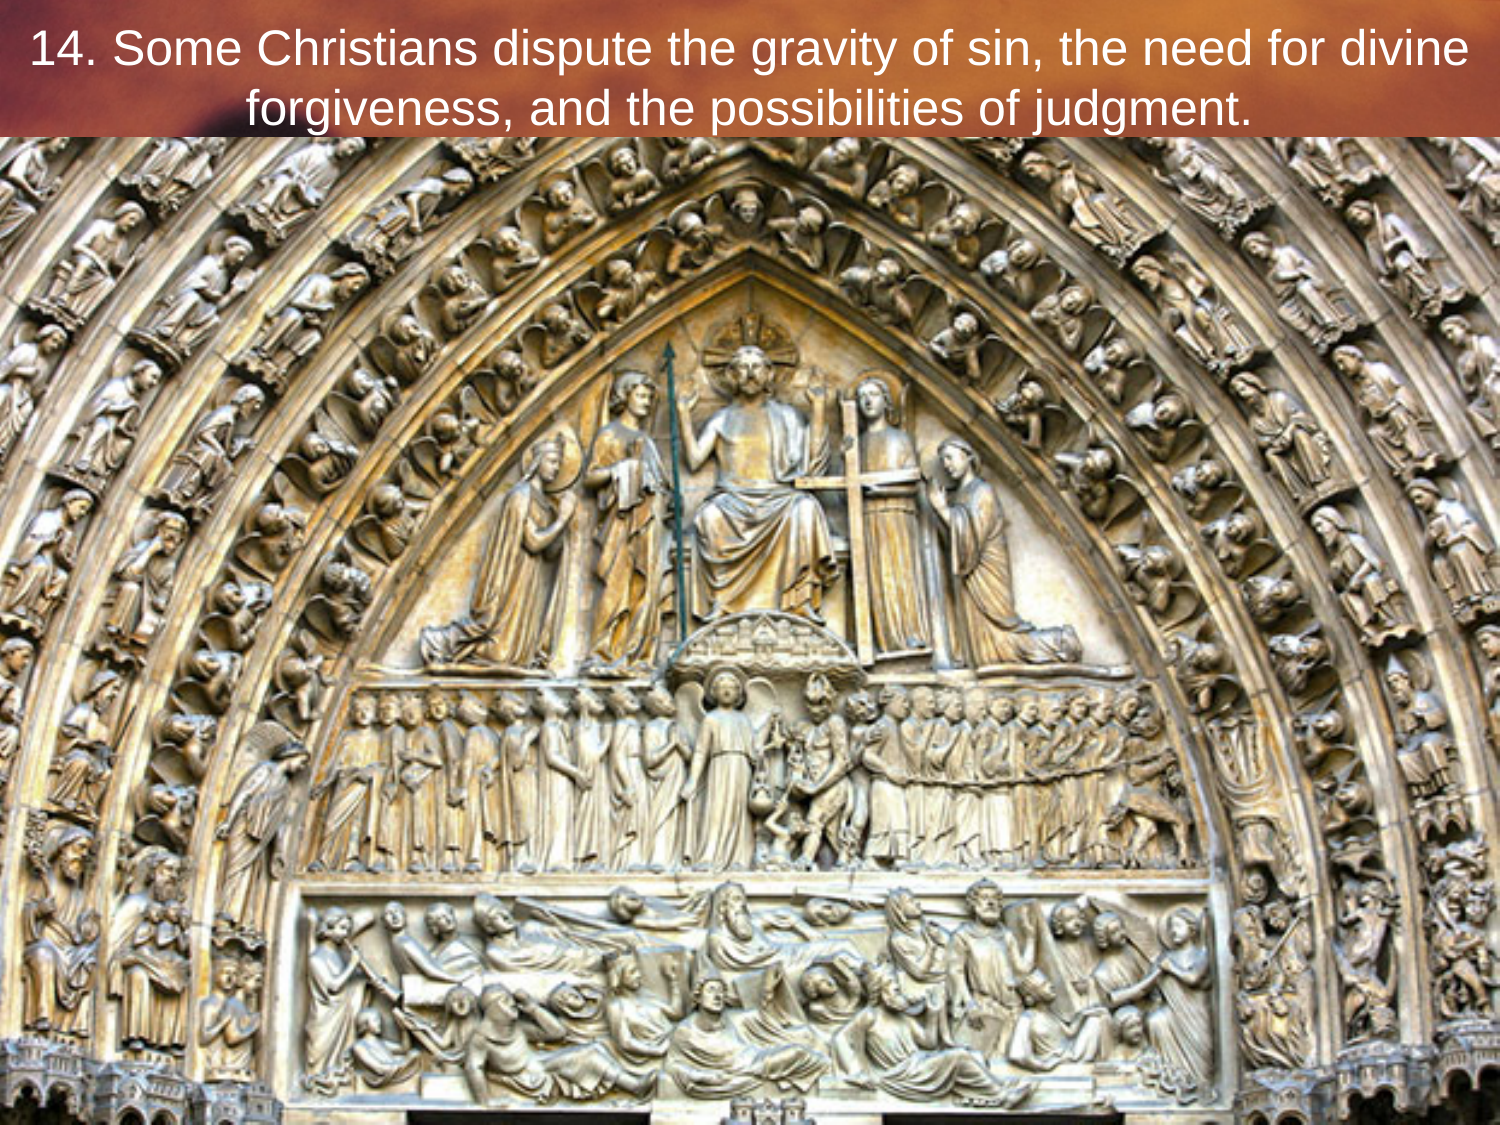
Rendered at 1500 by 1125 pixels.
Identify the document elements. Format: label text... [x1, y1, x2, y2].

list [0, 137, 1500, 1125]
title 14. Some Christians dispute the gravity of sin, the need for divine forgiveness, and the possibilities of judgment. [0, 0, 1500, 137]
